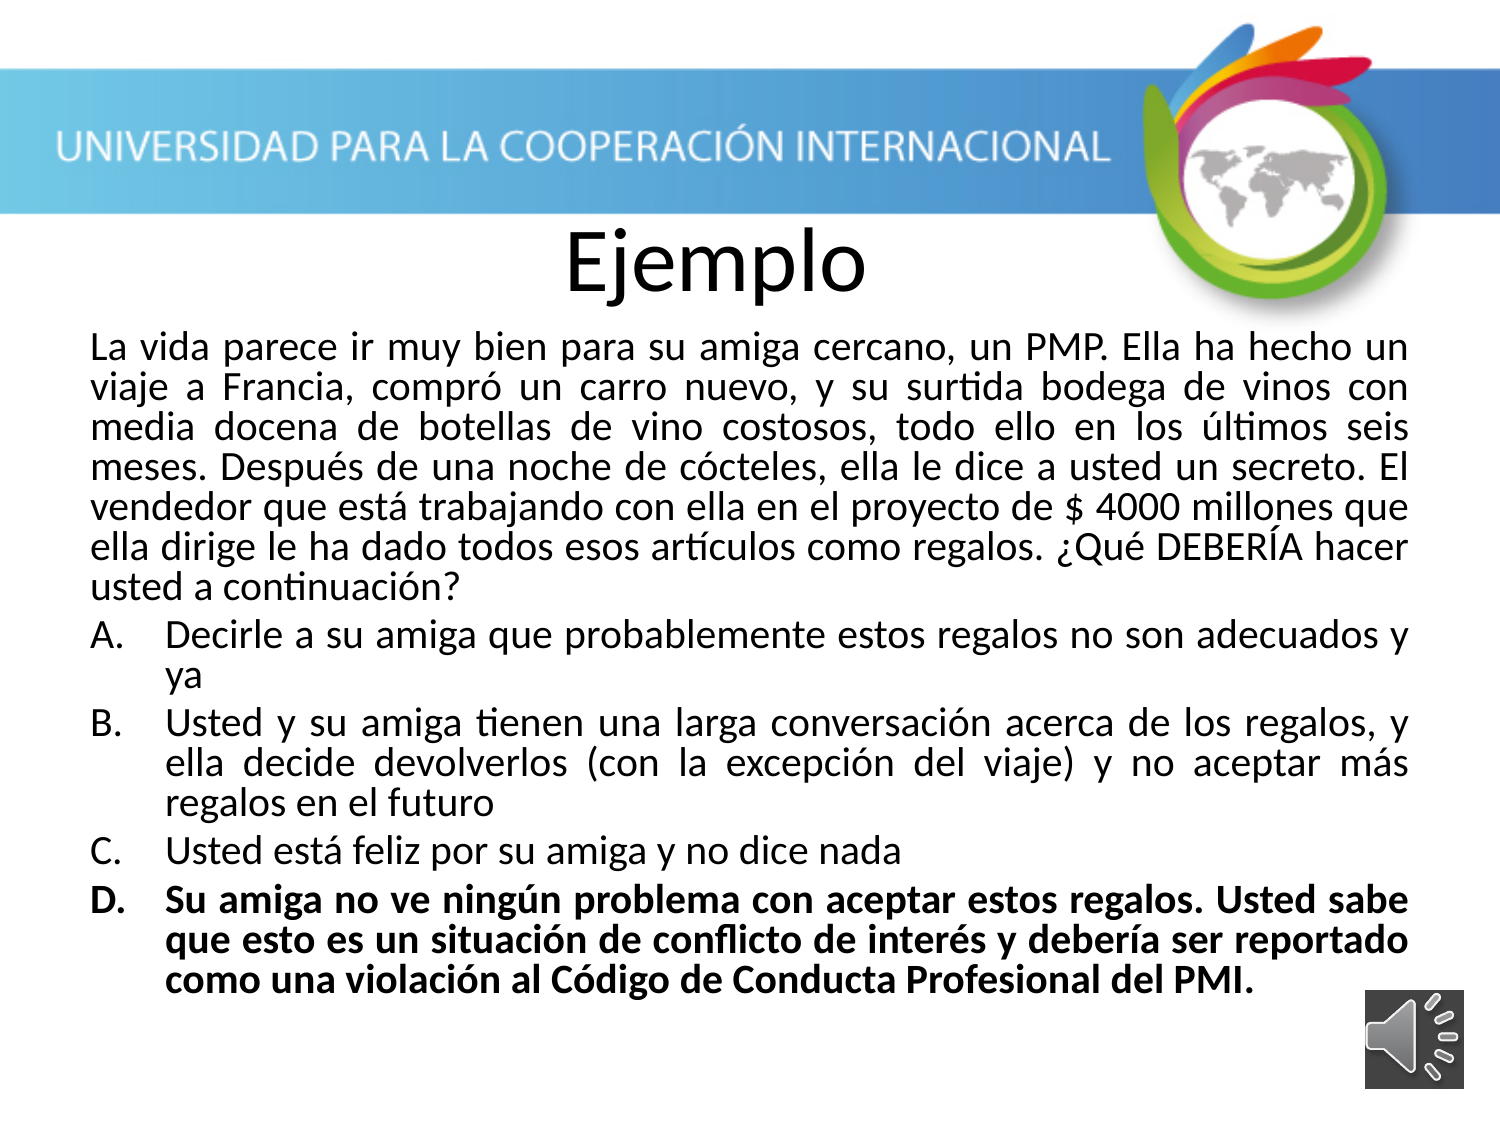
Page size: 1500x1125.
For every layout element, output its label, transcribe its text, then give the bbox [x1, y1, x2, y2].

picture [0, 0, 1500, 1125]
list La vida parece ir muy bien para su amiga cercano, un PMP. Ella ha hecho un viaje a Francia, compró un carro nuevo, y su surtida bodega de vinos con media docena de botellas de vino costosos, todo ello en los últimos seis meses. Después de una noche de cócteles, ella le dice a usted un secreto. El vendedor que está trabajando con ella en el proyecto de $ 4000 millones que ella dirige le ha dado todos esos artículos como regalos. ¿Qué DEBERÍA hacer usted a continuación? Decirle a su amiga que probablemente estos regalos no son adecuados y ya Usted y su amiga tienen una larga conversación acerca de los regalos, y ella decide devolverlos (con la excepción del viaje) y no aceptar más regalos en el futuro Usted está feliz por su amiga y no dice nada Su amiga no ve ningún problema con aceptar estos regalos. Usted sabe que esto es un situación de conflicto de interés y debería ser reportado como una violación al Código de Conducta Profesional del PMI. [75, 262, 1425, 1012]
title Ejemplo [41, 160, 1392, 349]
